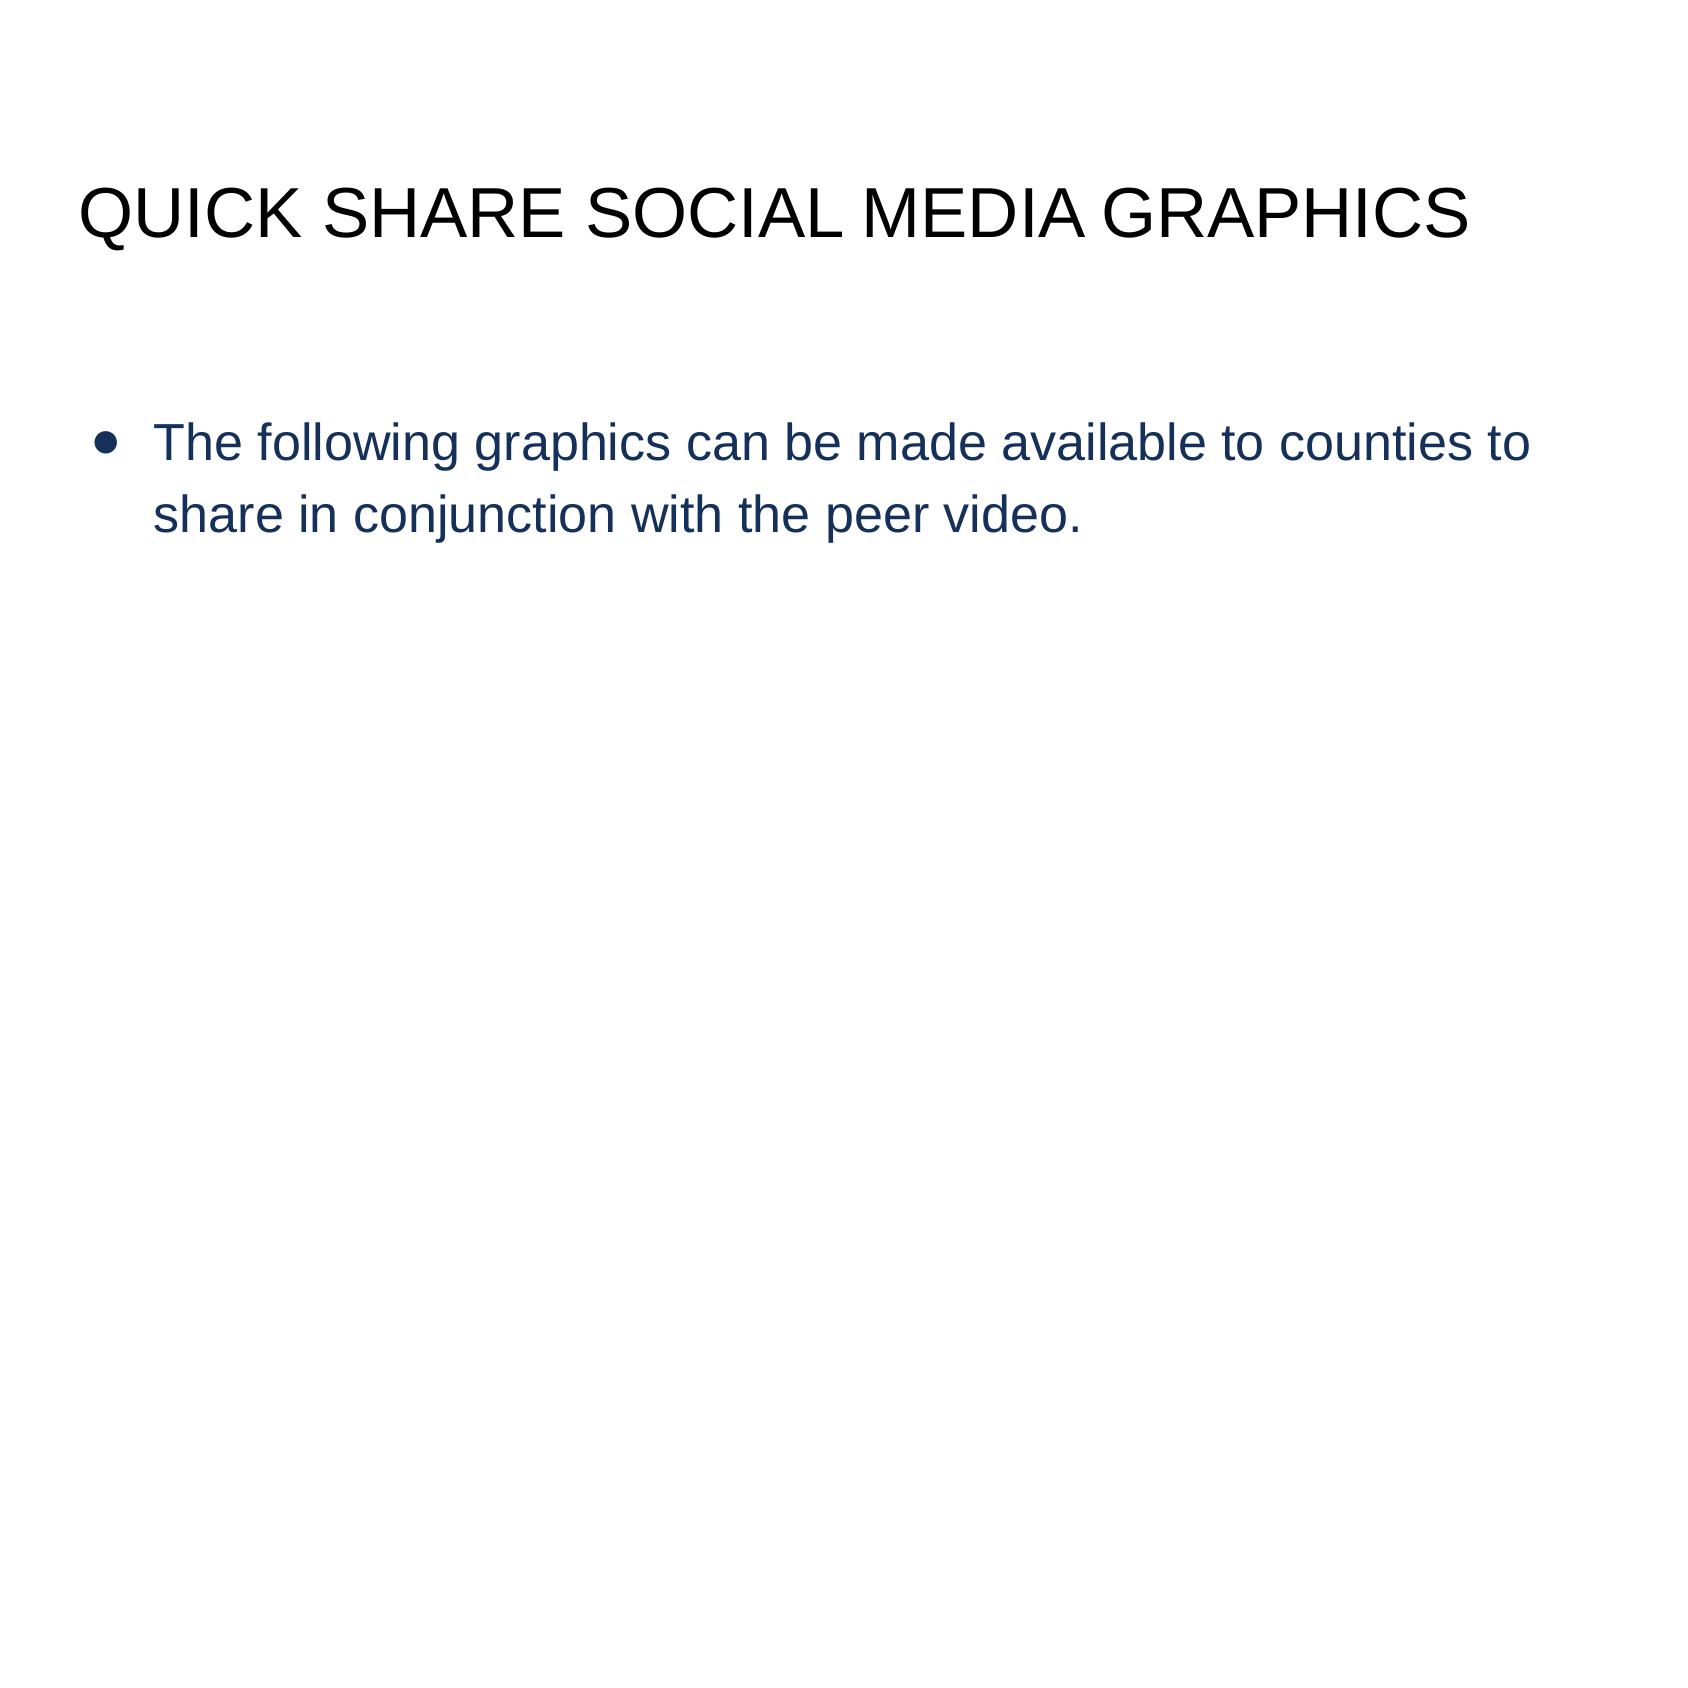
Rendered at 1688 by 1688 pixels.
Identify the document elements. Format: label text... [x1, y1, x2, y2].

list The following graphics can be made available to counties to share in conjunction with the peer video. [57, 378, 1630, 1499]
title QUICK SHARE SOCIAL MEDIA GRAPHICS [57, 145, 1630, 334]
